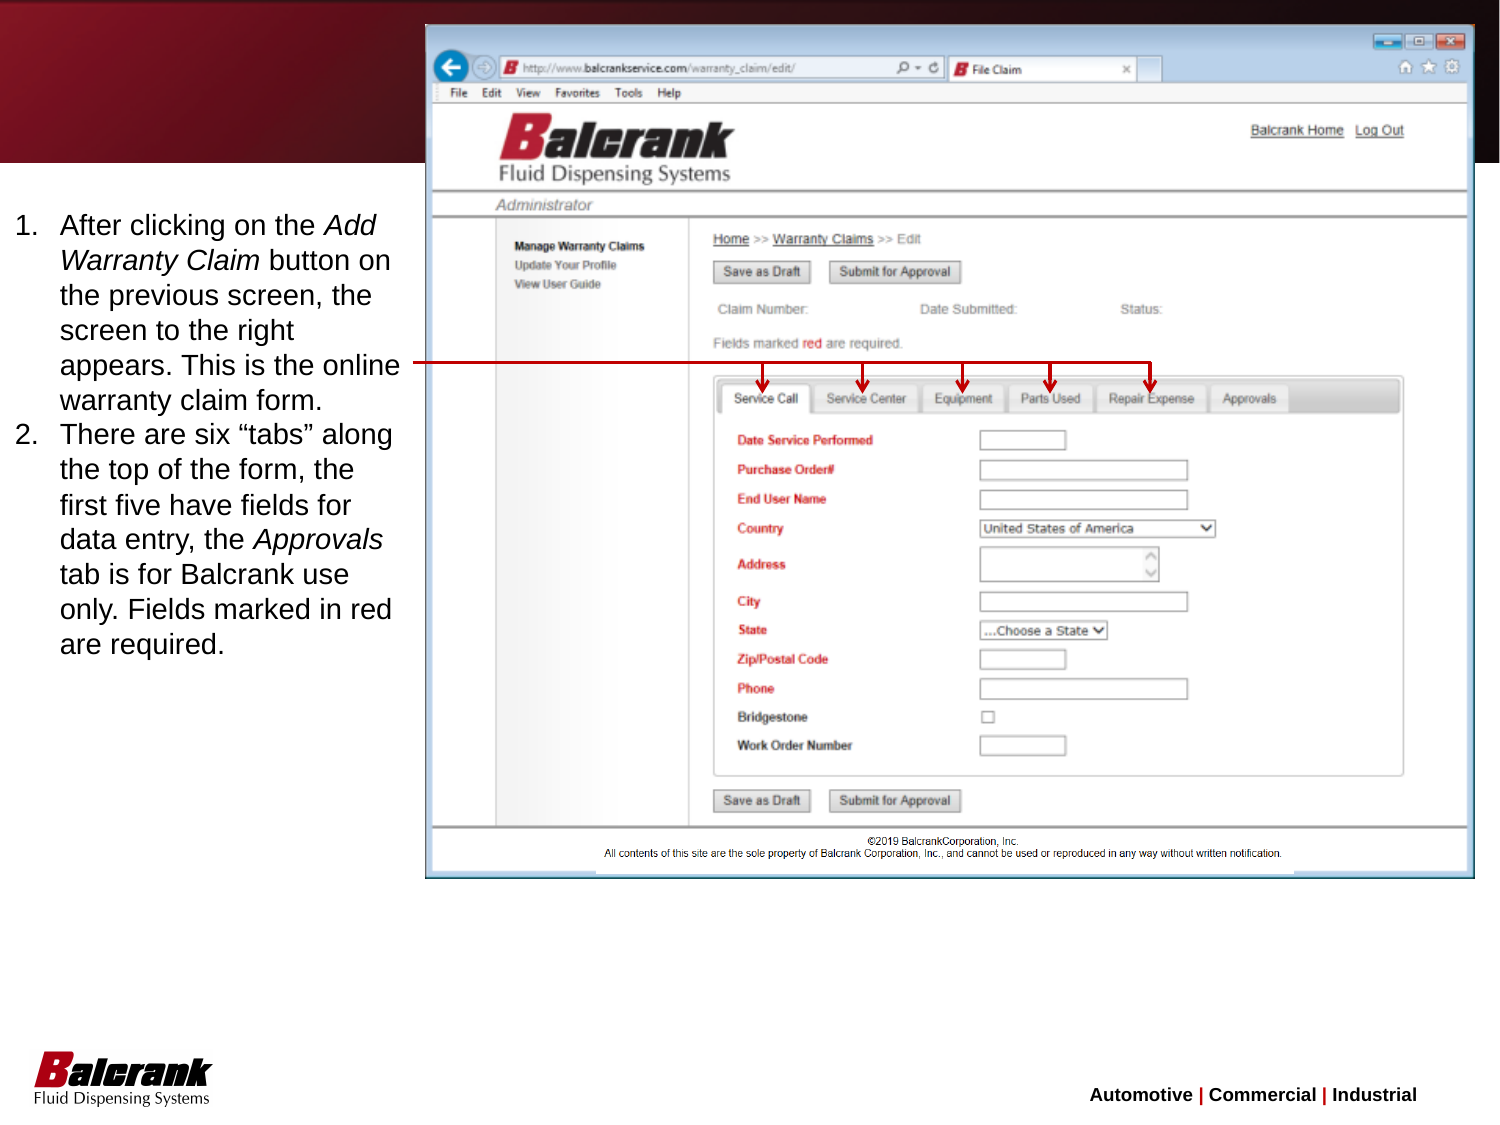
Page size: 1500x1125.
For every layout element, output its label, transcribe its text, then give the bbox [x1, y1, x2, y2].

picture [0, 0, 1500, 879]
text_box After clicking on the Add Warranty Claim button on the previous screen, the screen to the right appears. This is the online warranty claim form. There are six “tabs” along the top of the form, the first five have fields for data entry, the Approvals tab is for Balcrank use only. Fields marked in red are required. [0, 198, 418, 668]
picture [29, 1049, 213, 1107]
